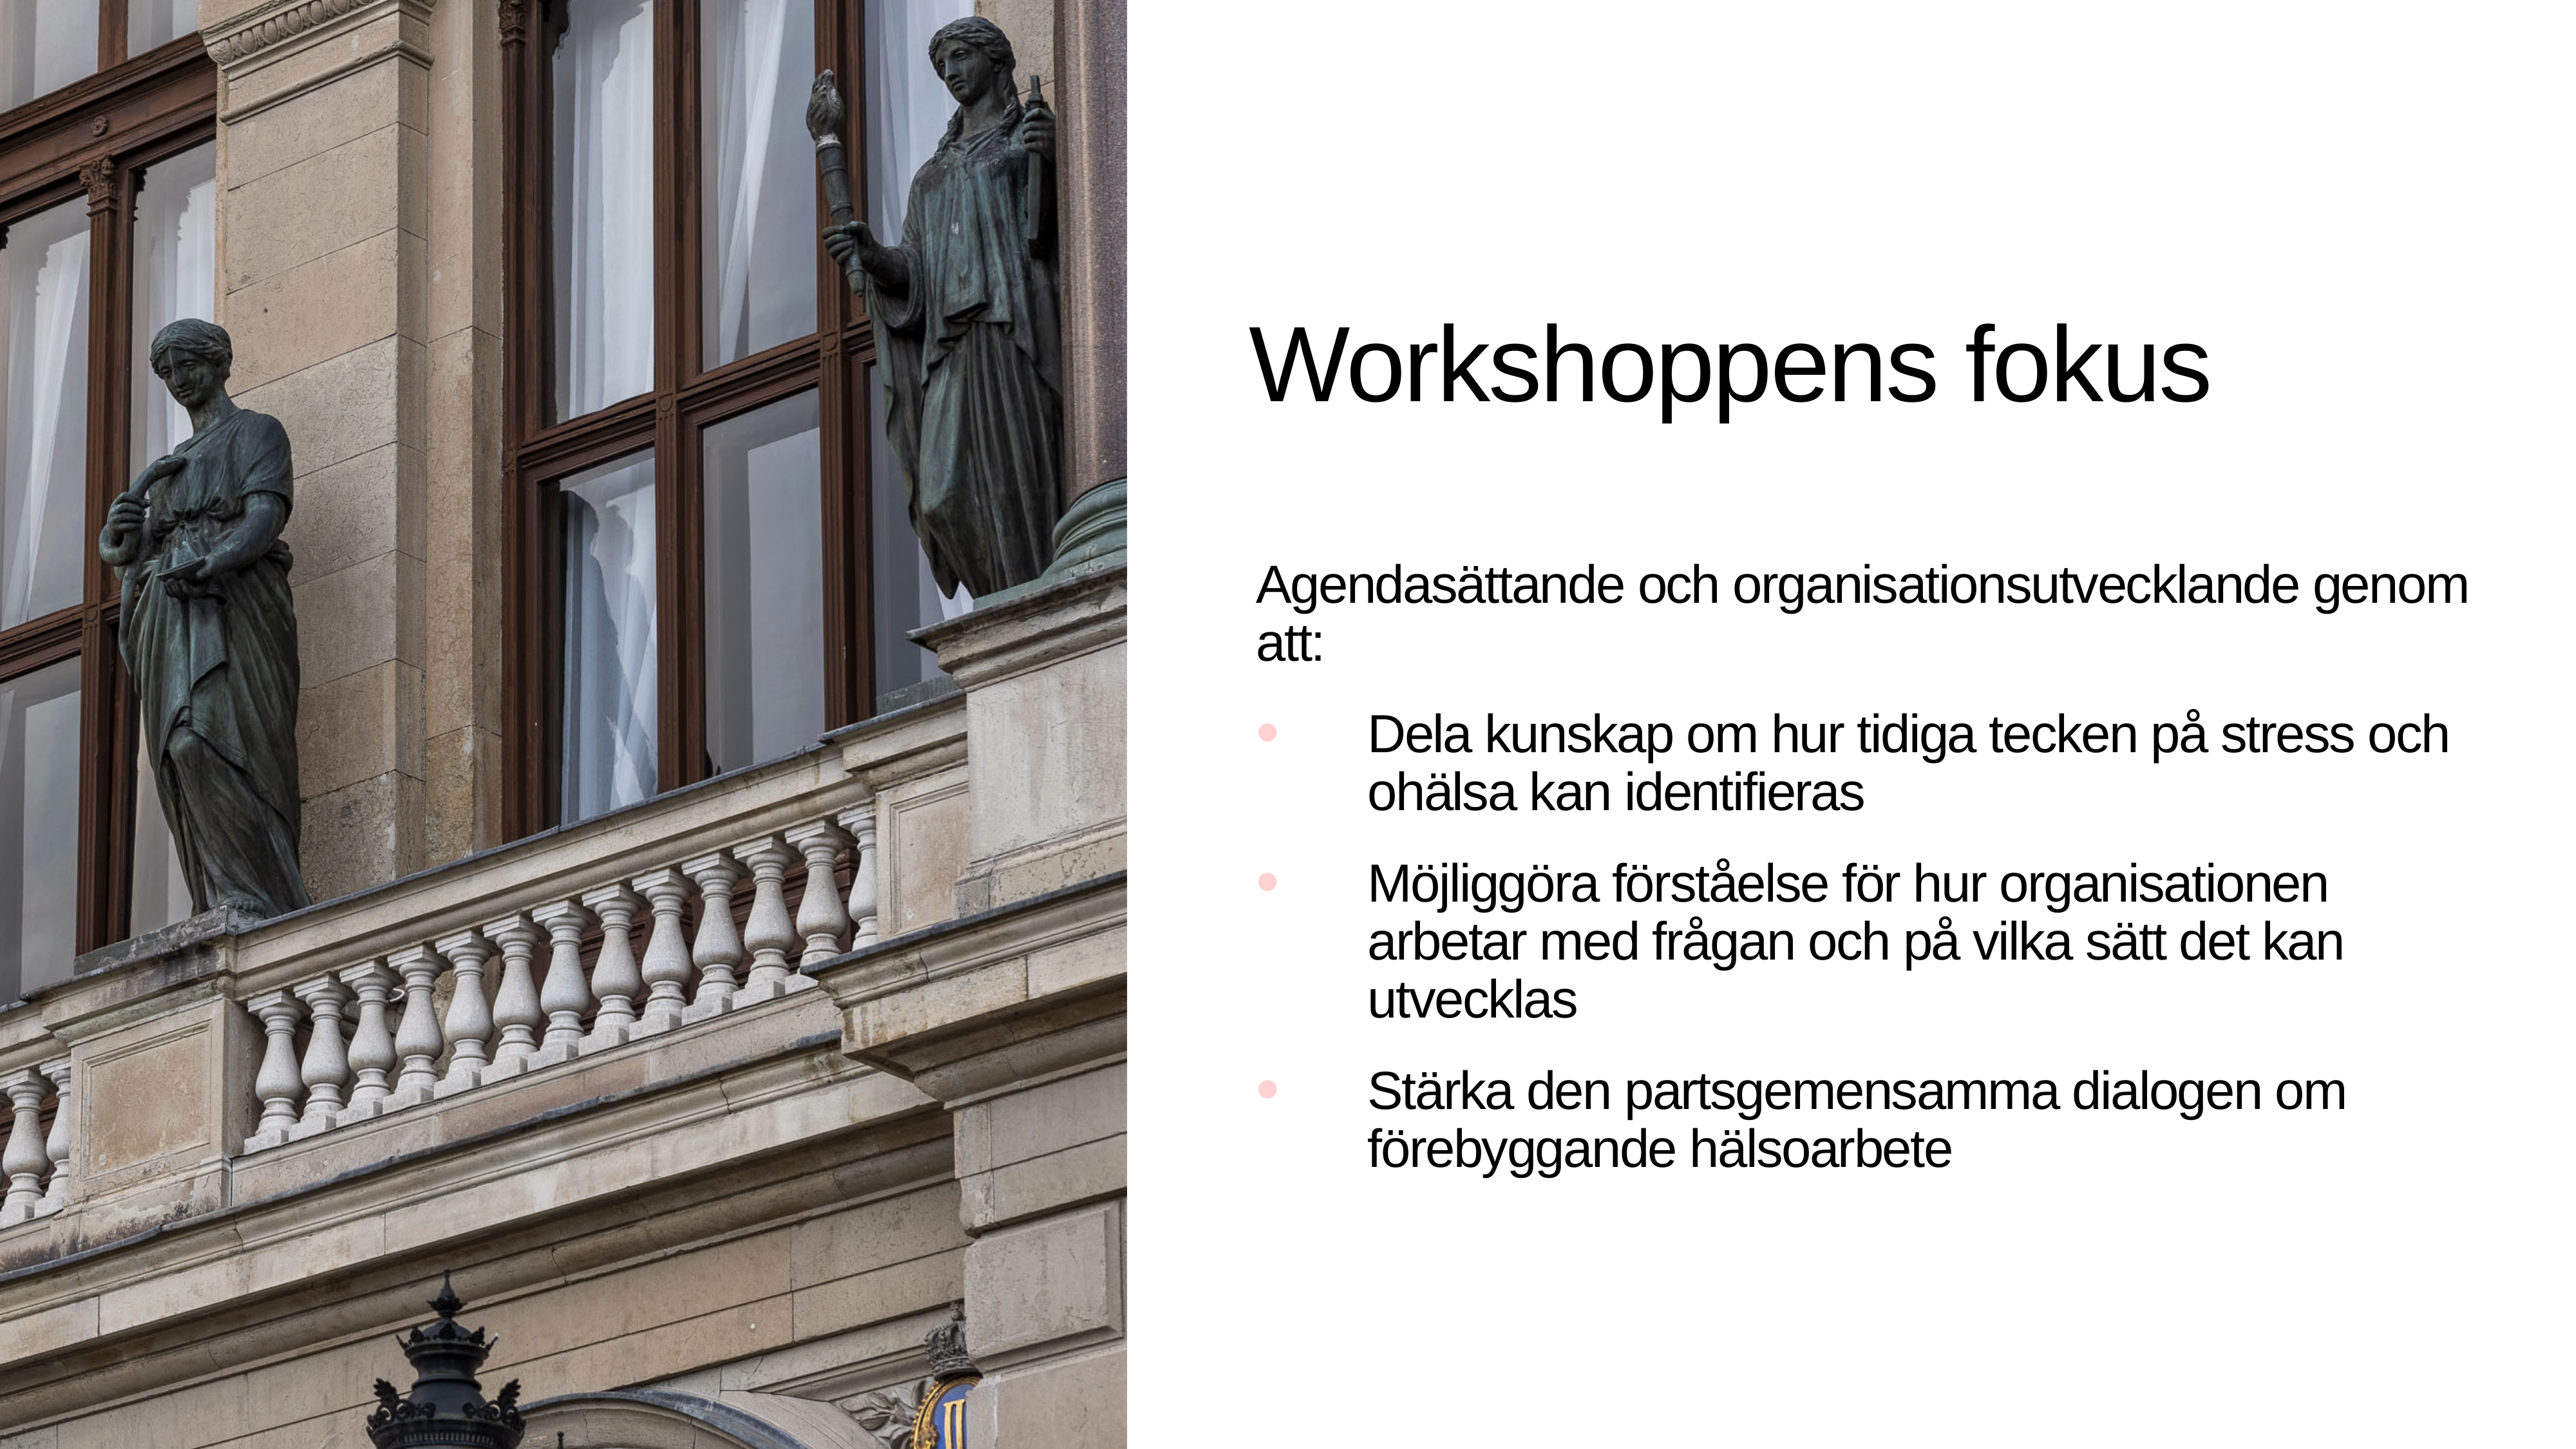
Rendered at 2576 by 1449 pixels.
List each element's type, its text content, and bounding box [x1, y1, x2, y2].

picture [0, 0, 1128, 1449]
text_box Agendasättande och organisationsutvecklande genom att: Dela kunskap om hur tidiga tecken på stress och ohälsa kan identifieras Möjliggöra förståelse för hur organisationen arbetar med frågan och på vilka sätt det kan utvecklas Stärka den partsgemensamma dialogen om förebyggande hälsoarbete [1251, 551, 2481, 1287]
text_box Workshoppens fokus [1243, 303, 2344, 430]
